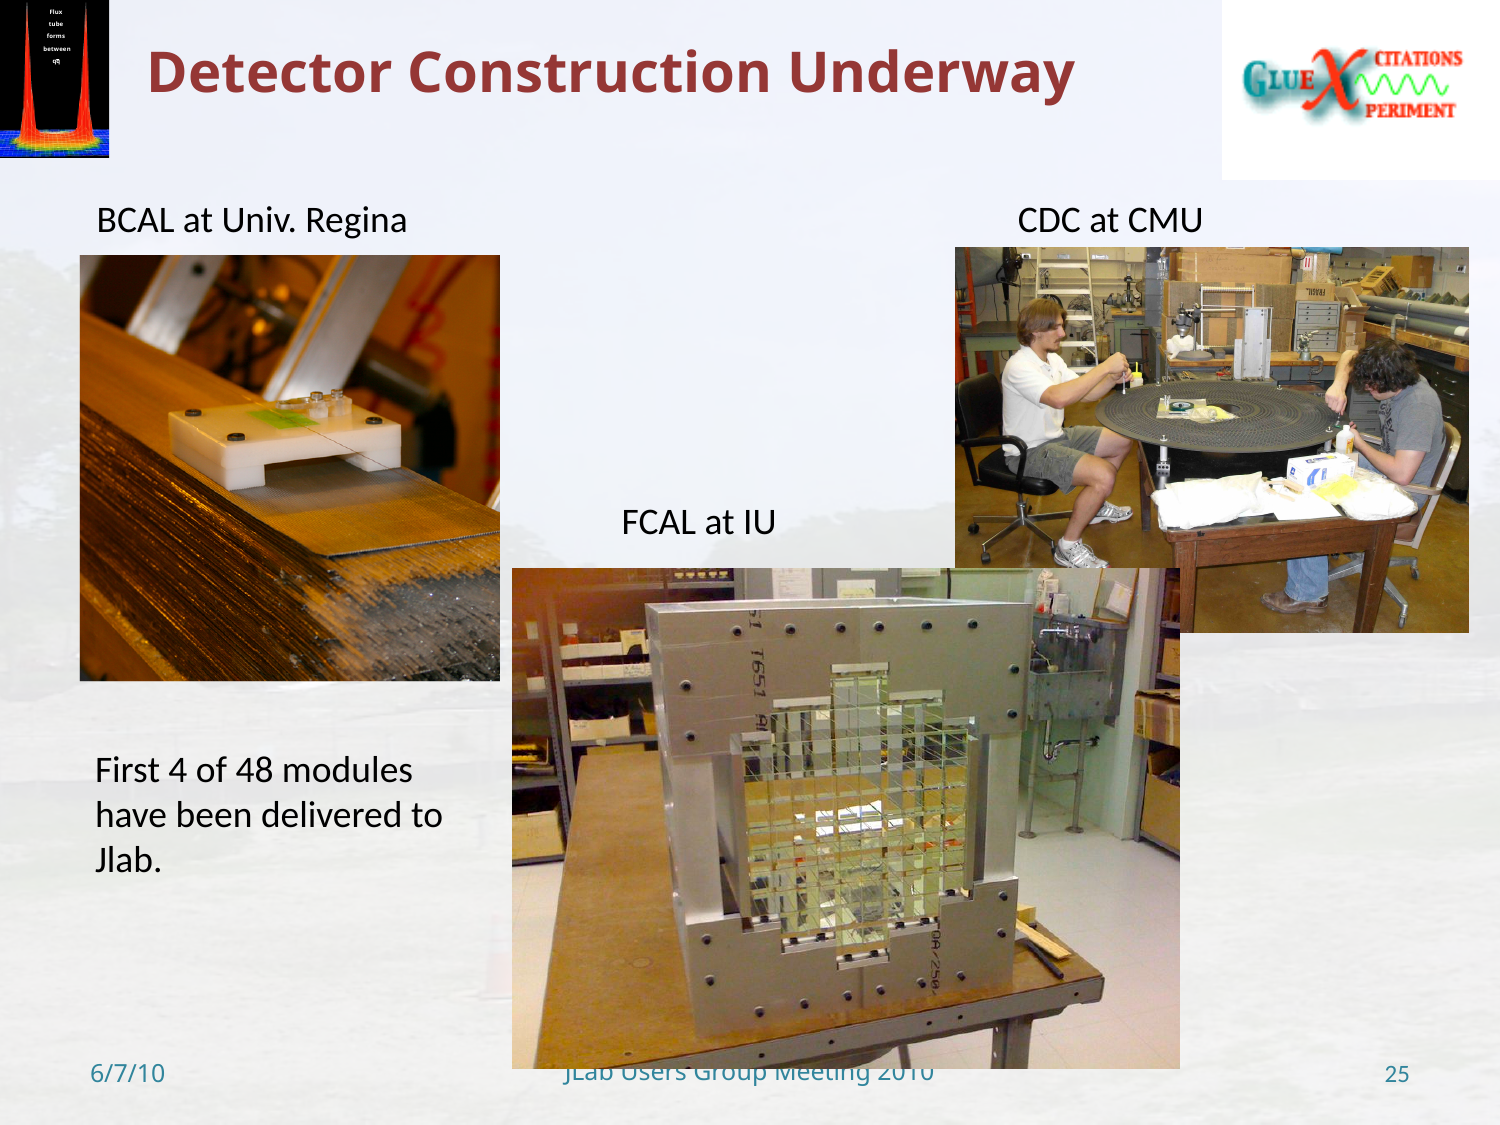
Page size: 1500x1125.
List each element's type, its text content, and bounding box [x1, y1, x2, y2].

text_box FCAL at IU [606, 489, 792, 550]
text_box CDC at CMU [1003, 187, 1219, 246]
picture [65, 187, 1469, 1069]
picture [1222, 0, 1500, 180]
text_box First 4 of 48 modules have been delivered to Jlab. [80, 773, 482, 888]
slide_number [75, 1042, 425, 1103]
slide_number 25 [1074, 1042, 1425, 1103]
footer JLab Users Group Meeting 2010 [512, 1075, 988, 1103]
title Detector Construction Underway [111, 0, 1112, 140]
